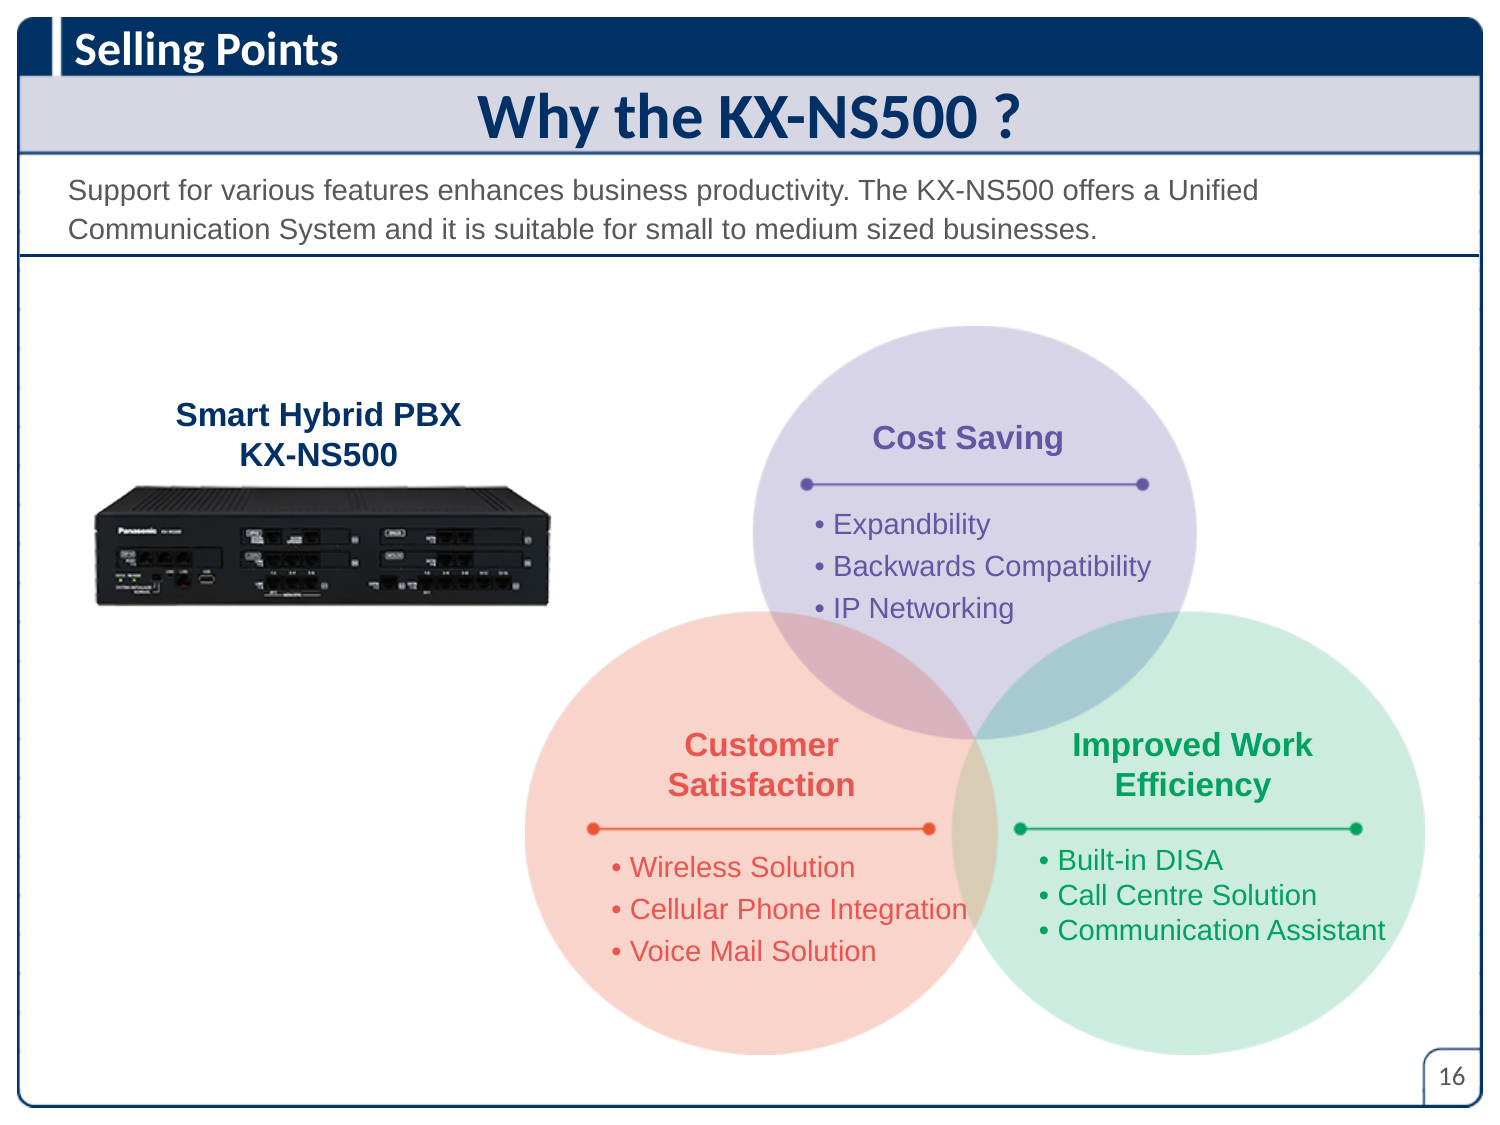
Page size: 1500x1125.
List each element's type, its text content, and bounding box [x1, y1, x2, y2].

picture [426, 17, 1483, 66]
picture [17, 159, 1483, 1108]
text_box Why the KX-NS500 ? [17, 66, 1483, 159]
text_box Selling Points [59, 10, 426, 66]
text_box Support for various features enhances business productivity. The KX-NS500 offers a Unified Communication System and it is suitable for small to medium sized businesses. [53, 160, 1471, 253]
text_box 16 [1423, 1051, 1500, 1099]
text_box Smart Hybrid PBX KX-NS500 [135, 385, 502, 478]
picture [17, 17, 59, 66]
